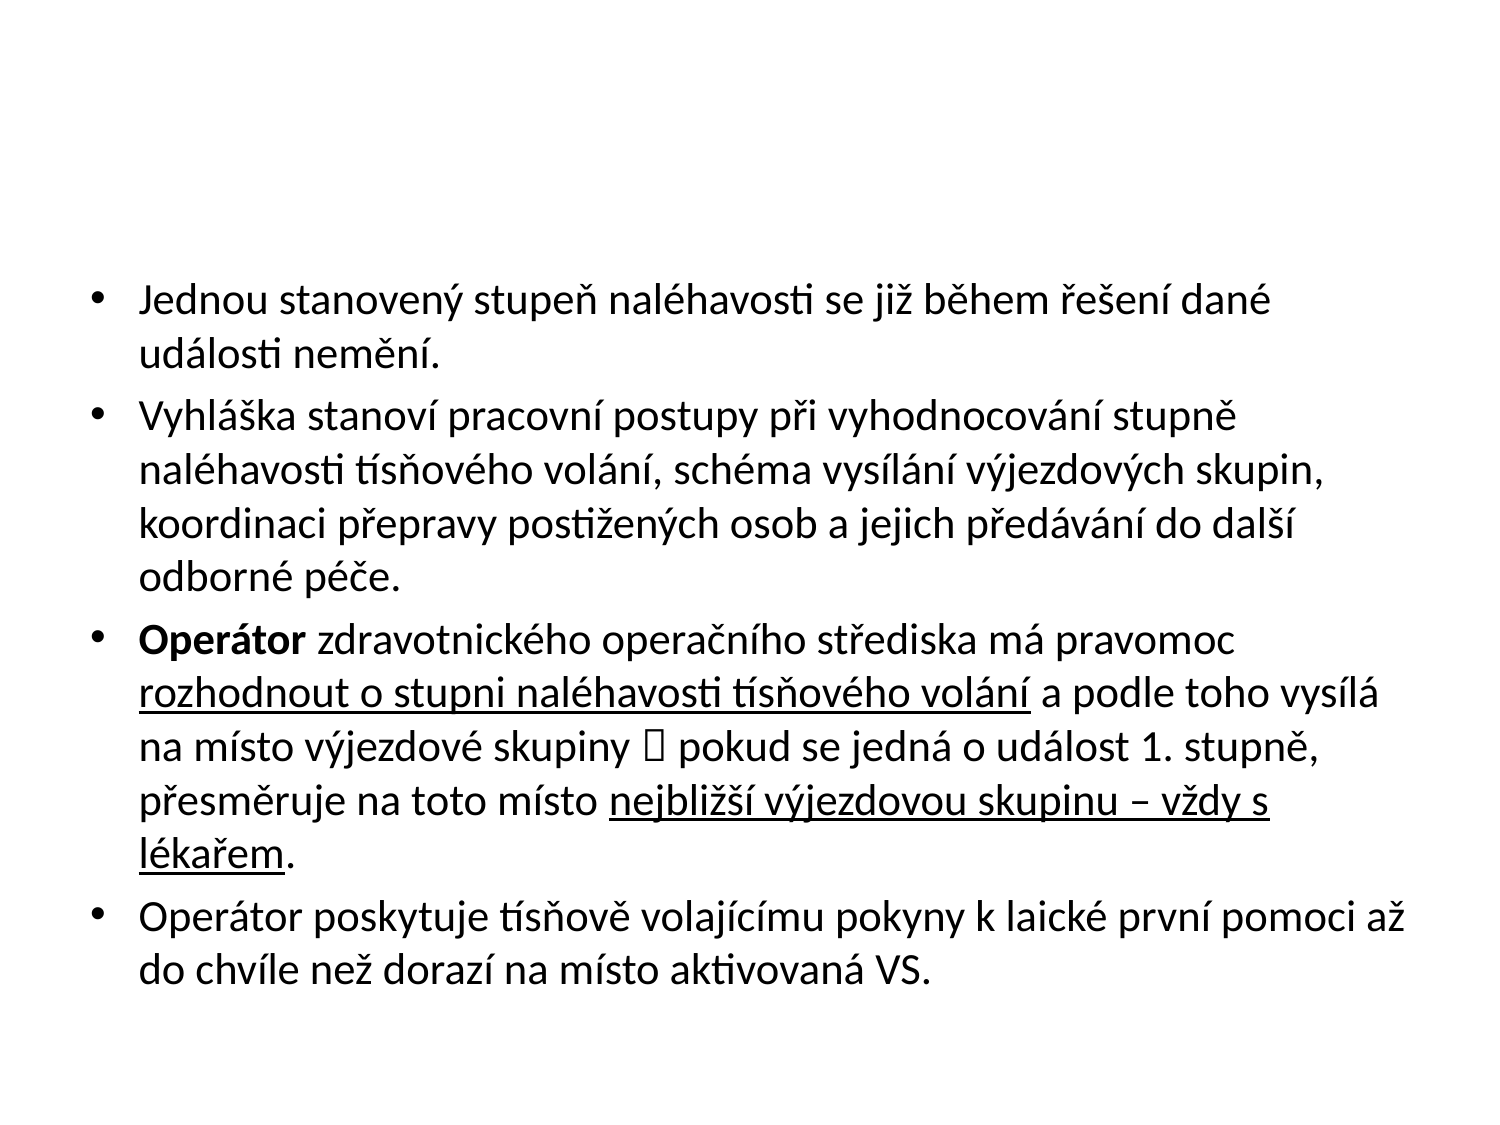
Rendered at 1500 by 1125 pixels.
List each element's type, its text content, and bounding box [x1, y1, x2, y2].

list Jednou stanovený stupeň naléhavosti se již během řešení dané události nemění. Vyhláška stanoví pracovní postupy při vyhodnocování stupně naléhavosti tísňového volání, schéma vysílání výjezdových skupin, koordinaci přepravy postižených osob a jejich předávání do další odborné péče. Operátor zdravotnického operačního střediska má pravomoc rozhodnout o stupni naléhavosti tísňového volání a podle toho vysílá na místo výjezdové skupiny  pokud se jedná o událost 1. stupně, přesměruje na toto místo nejbližší výjezdovou skupinu – vždy s lékařem. Operátor poskytuje tísňově volajícímu pokyny k laické první pomoci až do chvíle než dorazí na místo aktivovaná VS. [75, 262, 1425, 1005]
